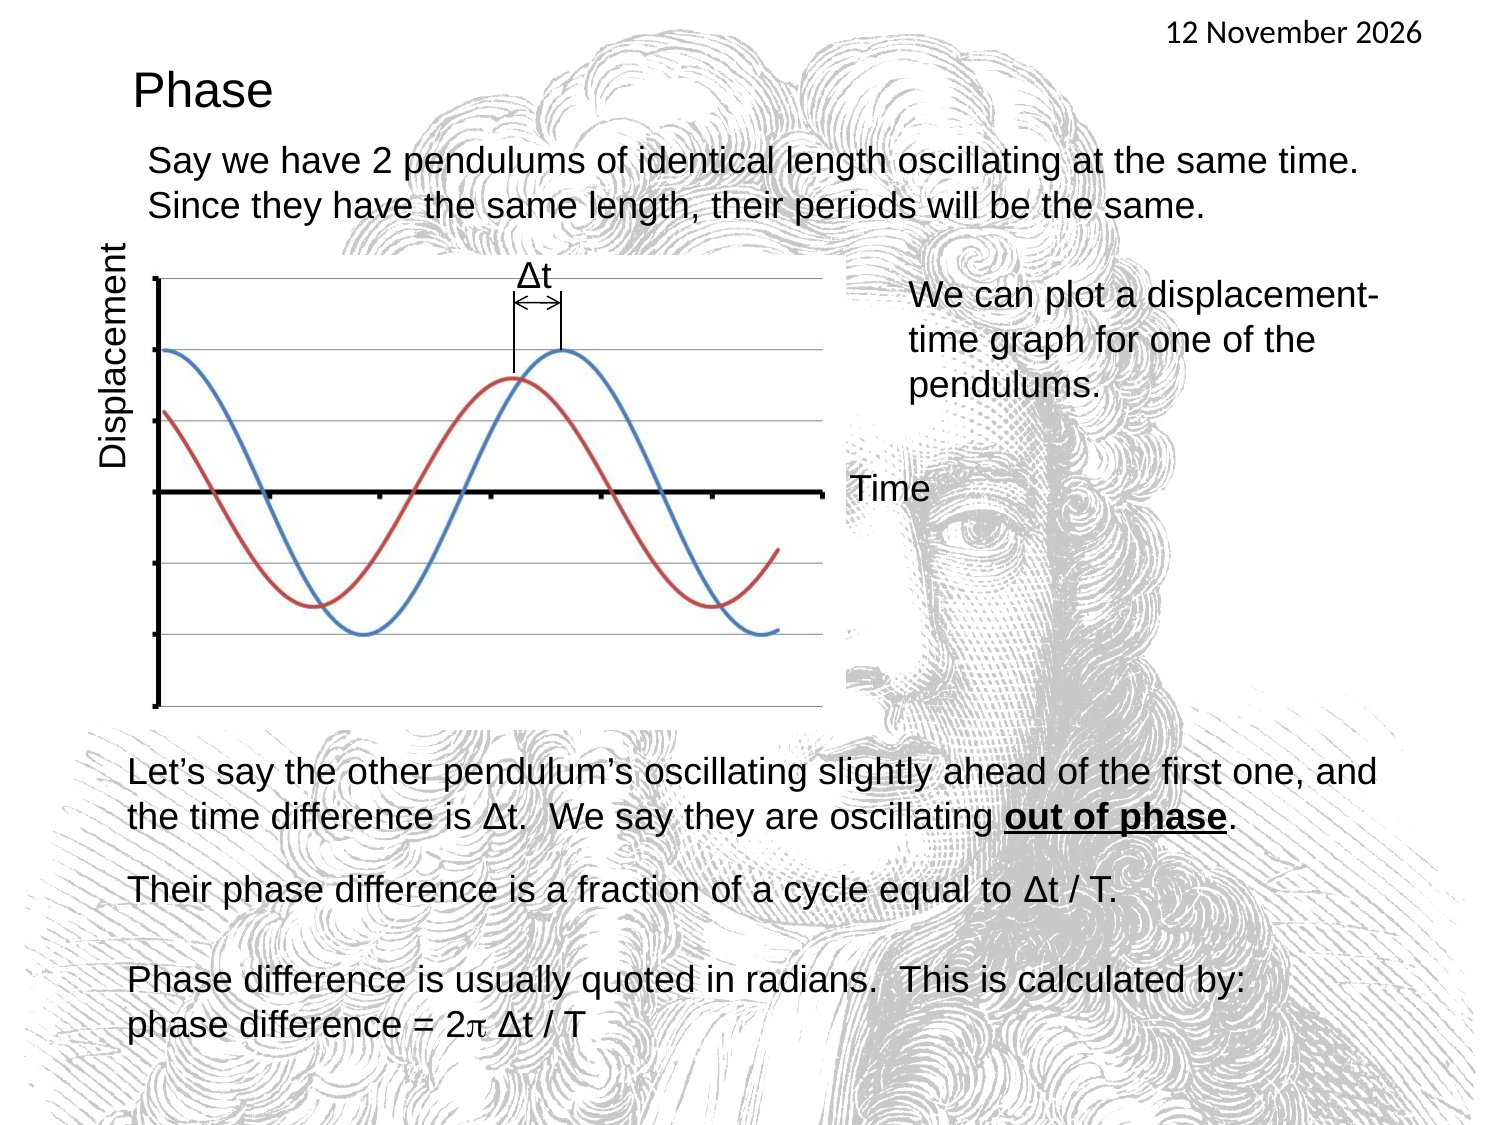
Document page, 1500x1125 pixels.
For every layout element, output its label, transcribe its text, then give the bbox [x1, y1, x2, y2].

text_box Phase [117, 49, 346, 113]
text_box Their phase difference is a fraction of a cycle equal to Δt / T. Phase difference is usually quoted in radians. This is calculated by: phase difference = 2 Δt / T [112, 857, 1400, 1053]
text_box We can plot a displacement-time graph for one of the pendulums. [1026, 262, 1437, 413]
text_box Let’s say the other pendulum’s oscillating slightly ahead of the first one, and the time difference is Δt. We say they are oscillating out of phase. [112, 739, 1424, 845]
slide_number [1149, 0, 1500, 60]
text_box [80, 114, 1022, 730]
text_box Say we have 2 pendulums of identical length oscillating at the same time. Since they have the same length, their periods will be the same. [1026, 128, 1455, 234]
picture [135, 255, 846, 730]
